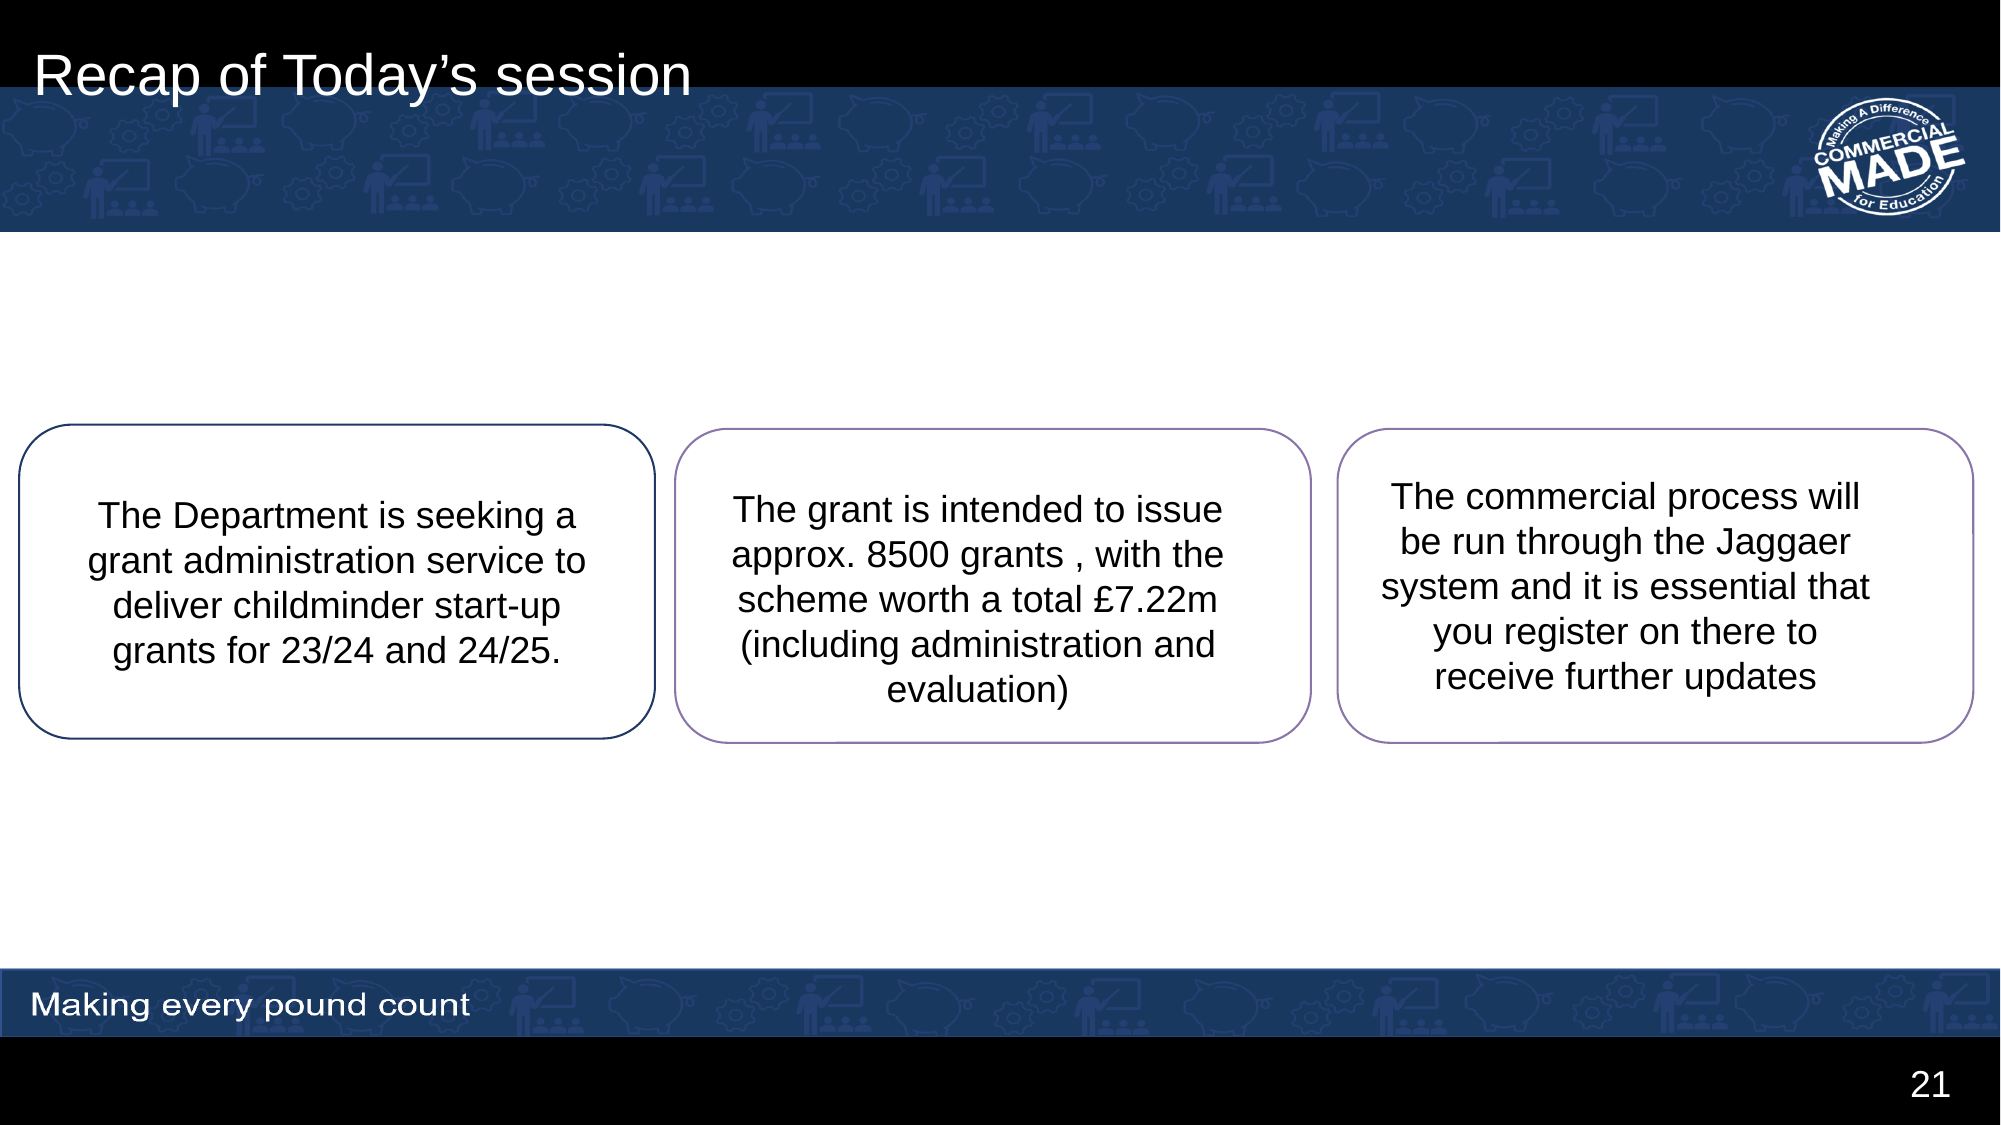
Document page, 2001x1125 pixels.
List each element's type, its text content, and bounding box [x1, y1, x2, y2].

picture [0, 0, 2001, 1125]
text_box The Department is seeking a grant administration service to deliver childminder start-up grants for 23/24 and 24/25. [67, 483, 607, 678]
text_box The commercial process will be run through the Jaggaer system and it is essential that you register on there to receive further updates [1355, 464, 1896, 705]
text_box 21 [1895, 1052, 1974, 1113]
text_box [18, 423, 656, 740]
text_box [674, 427, 1312, 744]
text_box Recap of Today’s session [18, 29, 2000, 115]
text_box [1336, 427, 1975, 744]
text_box The grant is intended to issue approx. 8500 grants , with the scheme worth a total £7.22m (including administration and evaluation) [708, 477, 1248, 718]
